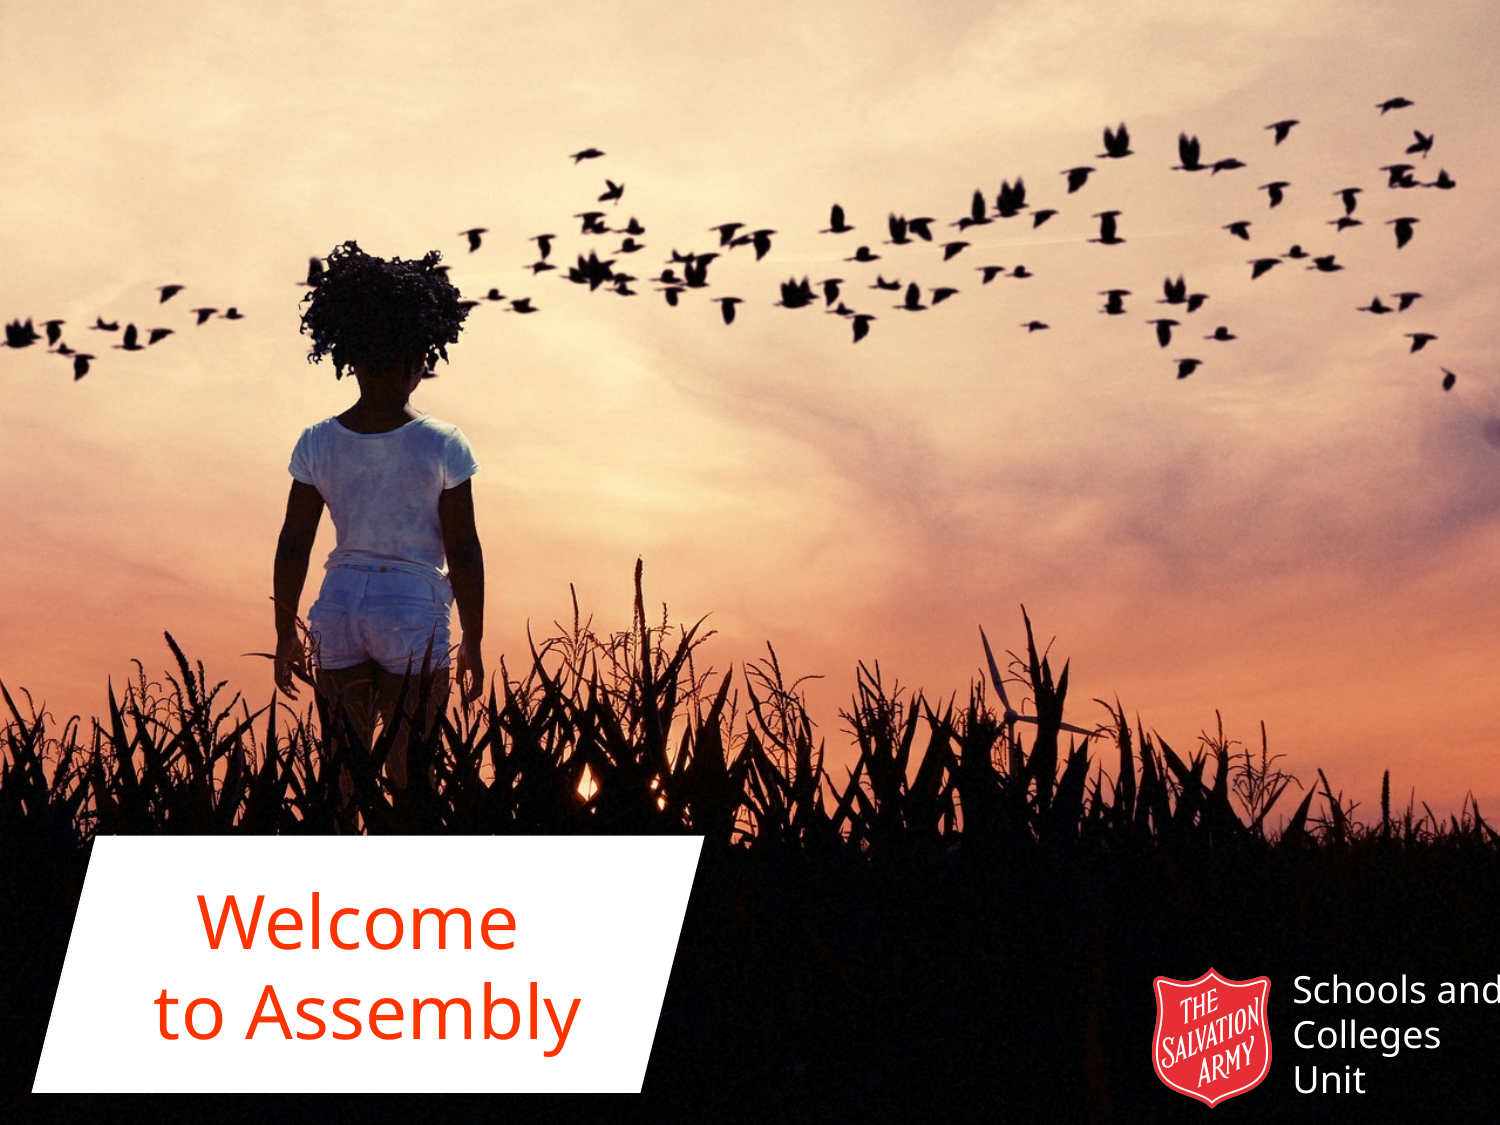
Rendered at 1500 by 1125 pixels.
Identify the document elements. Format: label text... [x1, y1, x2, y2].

text_box Schools and Colleges Unit [1277, 958, 1500, 1109]
text_box Welcome to Assembly [31, 835, 705, 1093]
picture [0, 0, 1500, 1125]
